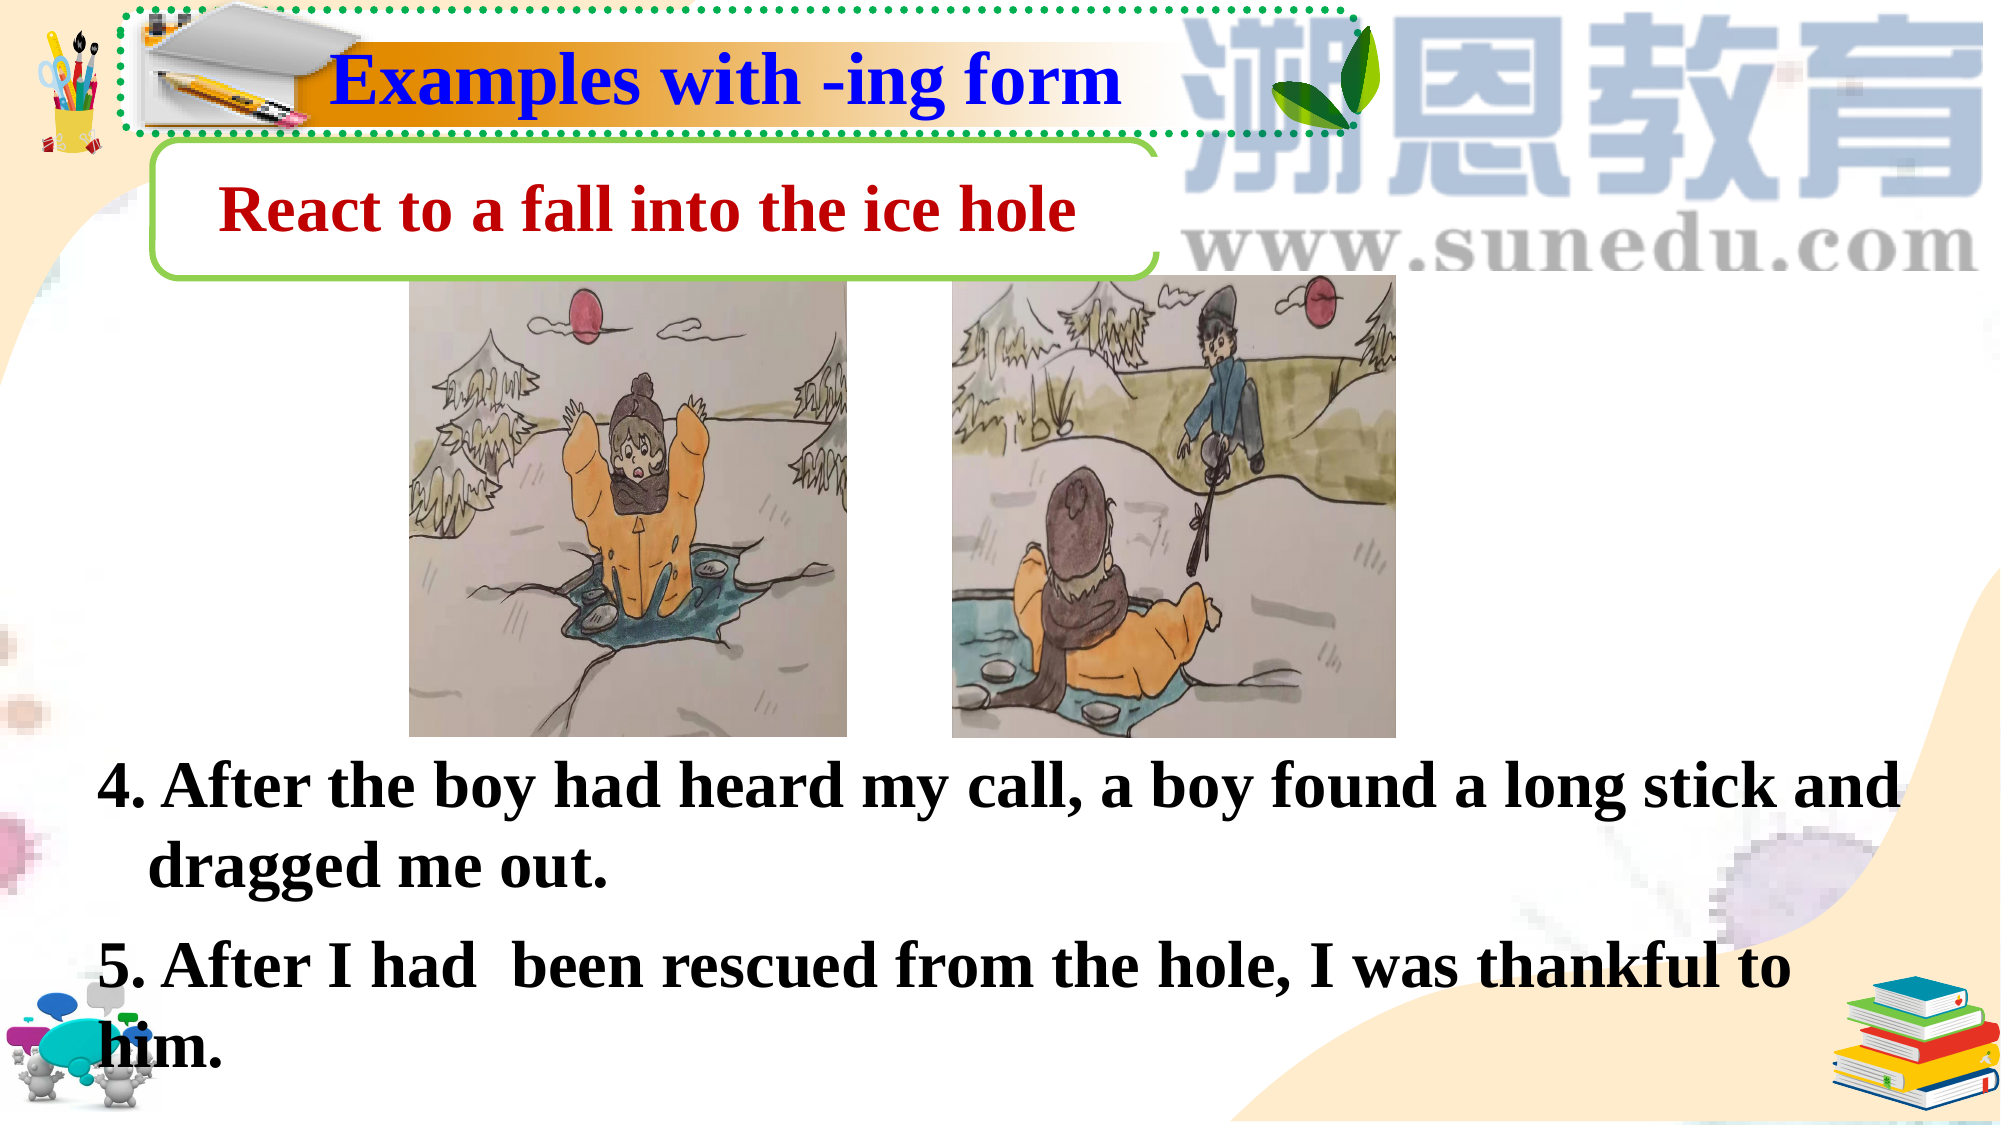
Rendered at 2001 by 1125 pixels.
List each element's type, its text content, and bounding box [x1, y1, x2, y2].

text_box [409, 275, 1396, 738]
text_box 5. After I had been rescued from the hole, I was thankful to him. [82, 913, 1945, 1088]
picture [18, 27, 123, 158]
text_box 4. After the boy had heard my call, a boy found a long stick and dragged me out. [82, 733, 1957, 908]
picture [1818, 961, 2001, 1120]
picture [0, 183, 2001, 1125]
text_box Examples with -ing form [314, 22, 1343, 128]
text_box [152, 139, 1169, 279]
picture [125, 0, 2001, 733]
